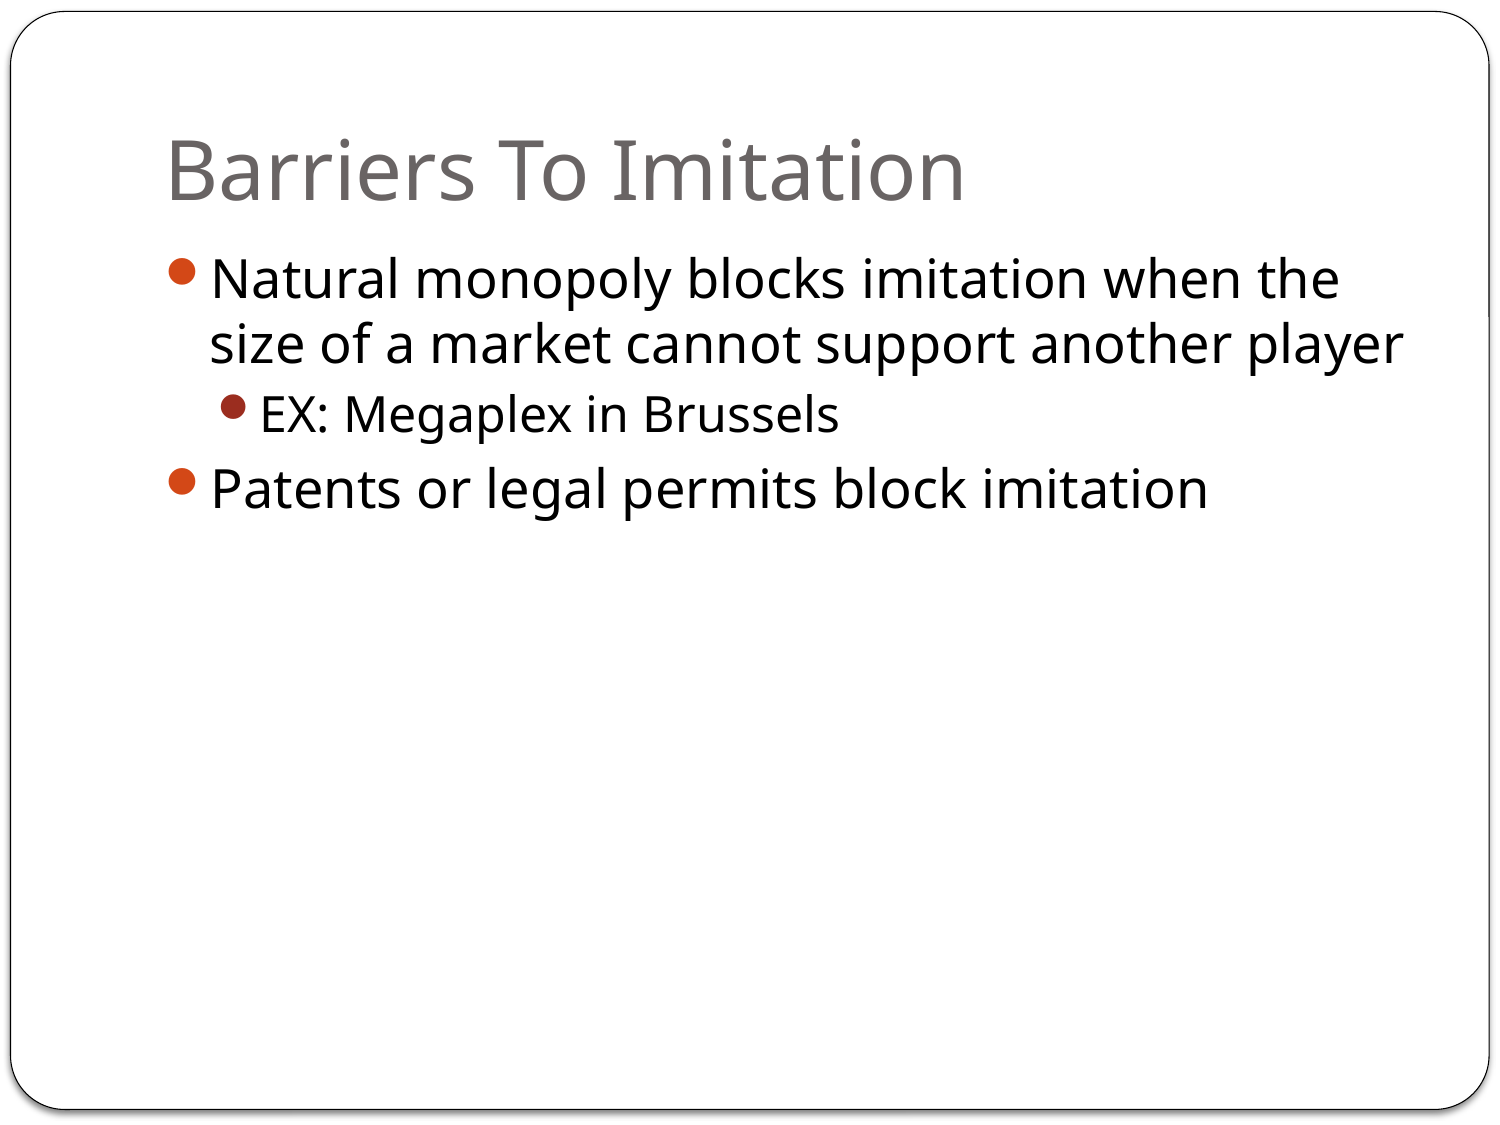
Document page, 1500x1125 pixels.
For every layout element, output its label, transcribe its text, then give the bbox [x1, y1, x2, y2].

title Barriers To Imitation [150, 45, 1425, 233]
list Natural monopoly blocks imitation when the size of a market cannot support another player EX: Megaplex in Brussels Patents or legal permits block imitation [150, 237, 1425, 988]
